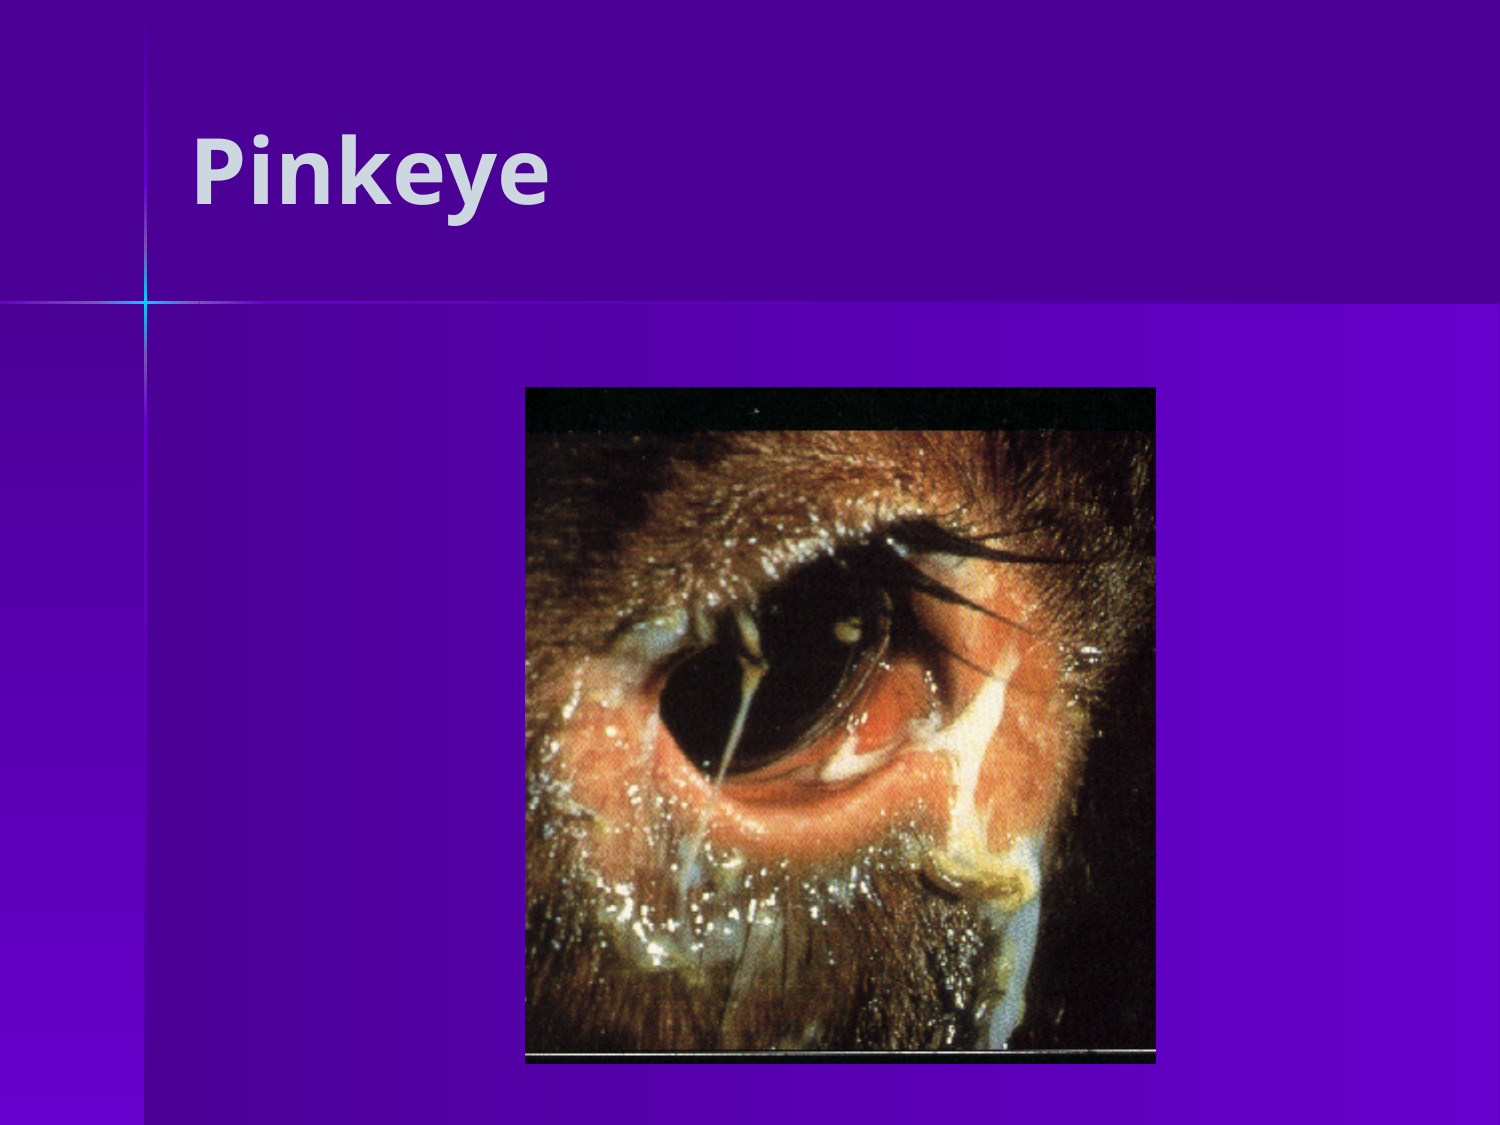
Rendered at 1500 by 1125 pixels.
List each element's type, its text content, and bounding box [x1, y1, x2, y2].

title Pinkeye [174, 50, 1413, 285]
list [524, 387, 1156, 1065]
